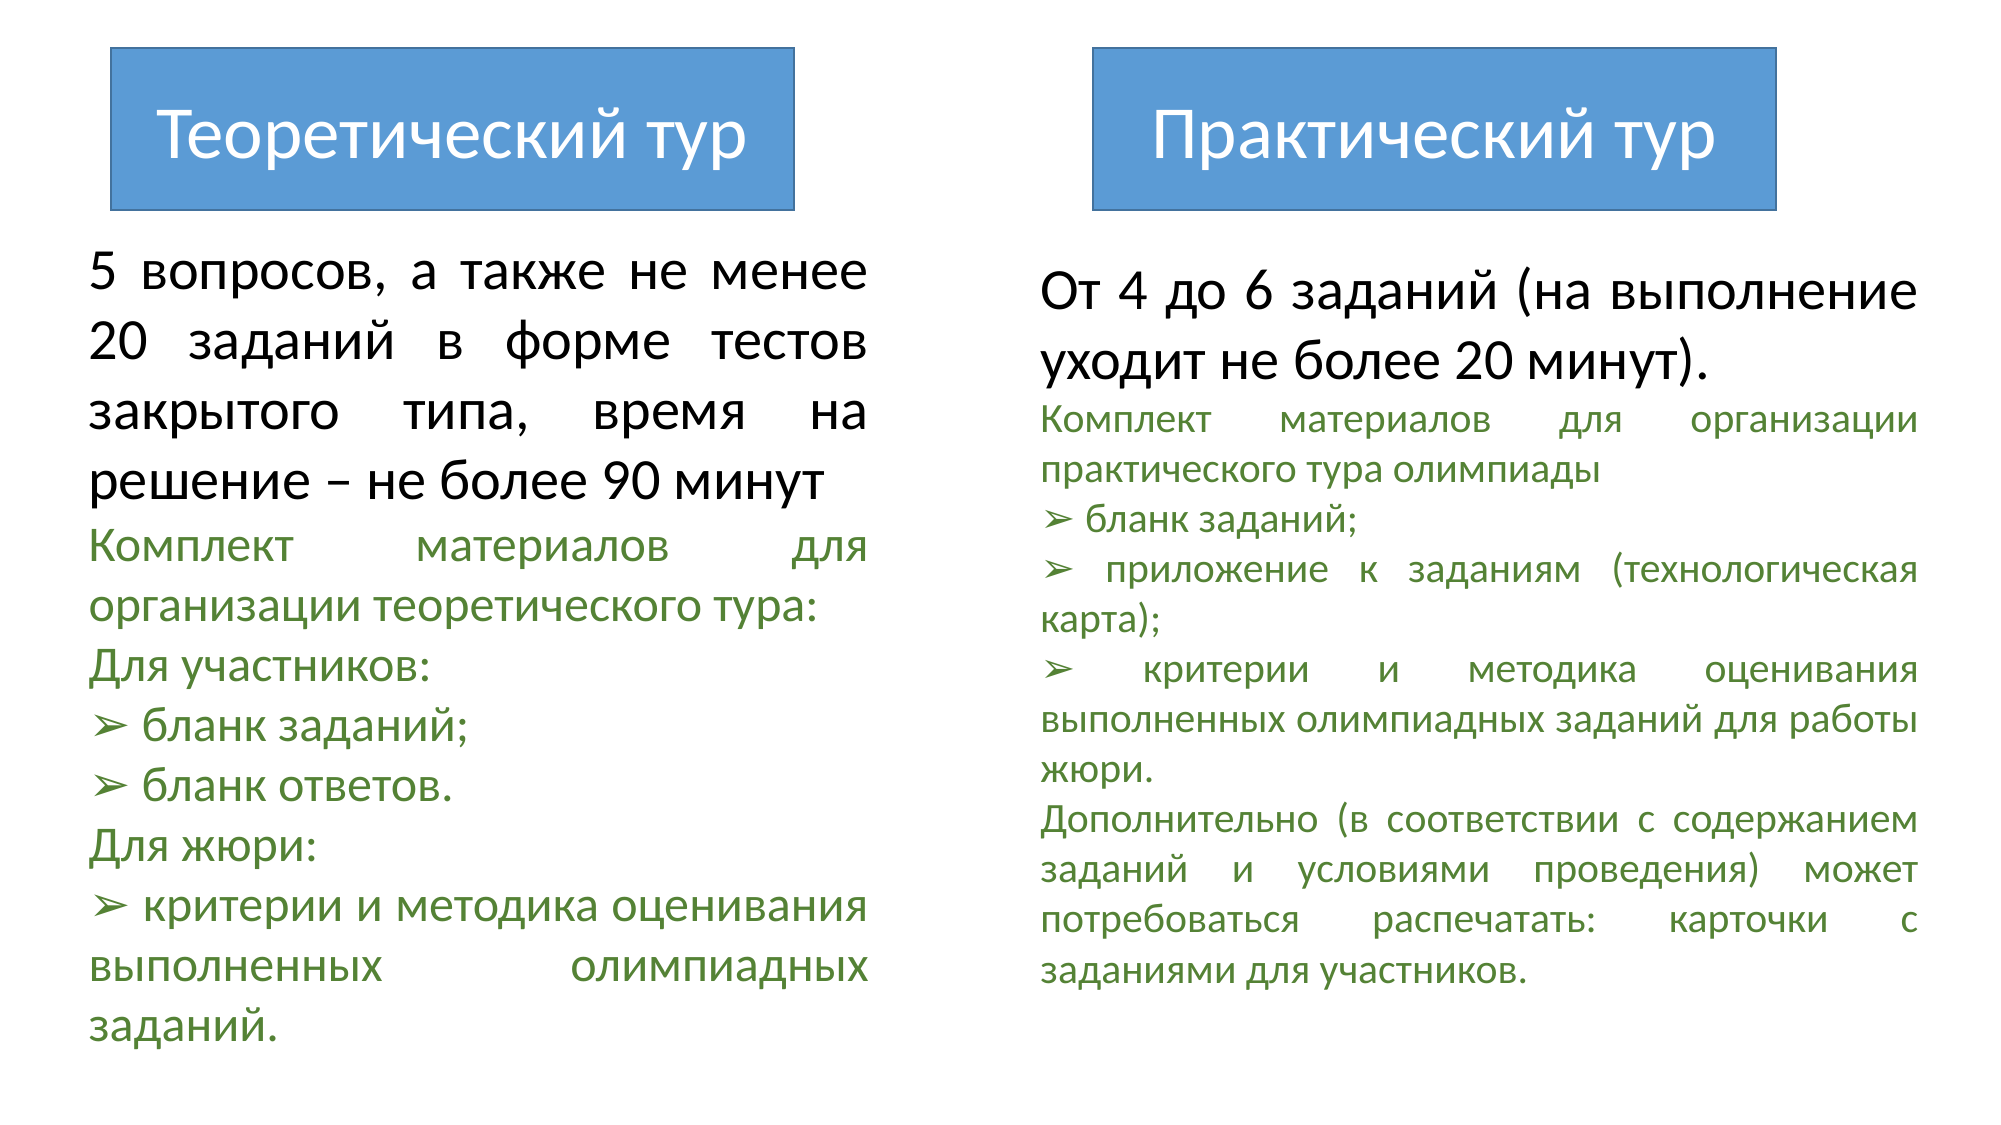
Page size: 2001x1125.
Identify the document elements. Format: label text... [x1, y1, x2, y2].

text_box 5 вопросов, а также не менее 20 заданий в форме тестов закрытого типа, время на решение – не более 90 минут Комплект материалов для организации теоретического тура: Для участников: ➢ бланк заданий; ➢ бланк ответов. Для жюри: ➢ критерии и методика оценивания выполненных олимпиадных заданий. [73, 224, 884, 1059]
text_box Теоретический тур [110, 47, 795, 211]
text_box Практический тур [1092, 47, 1777, 211]
text_box От 4 до 6 заданий (на выполнение уходит не более 20 минут). Комплект материалов для организации практического тура олимпиады ➢ бланк заданий; ➢ приложение к заданиям (технологическая карта); ➢ критерии и методика оценивания выполненных олимпиадных заданий для работы жюри. Дополнительно (в соответствии с содержанием заданий и условиями проведения) может потребоваться распечатать: карточки с заданиями для участников. [1025, 243, 1934, 999]
